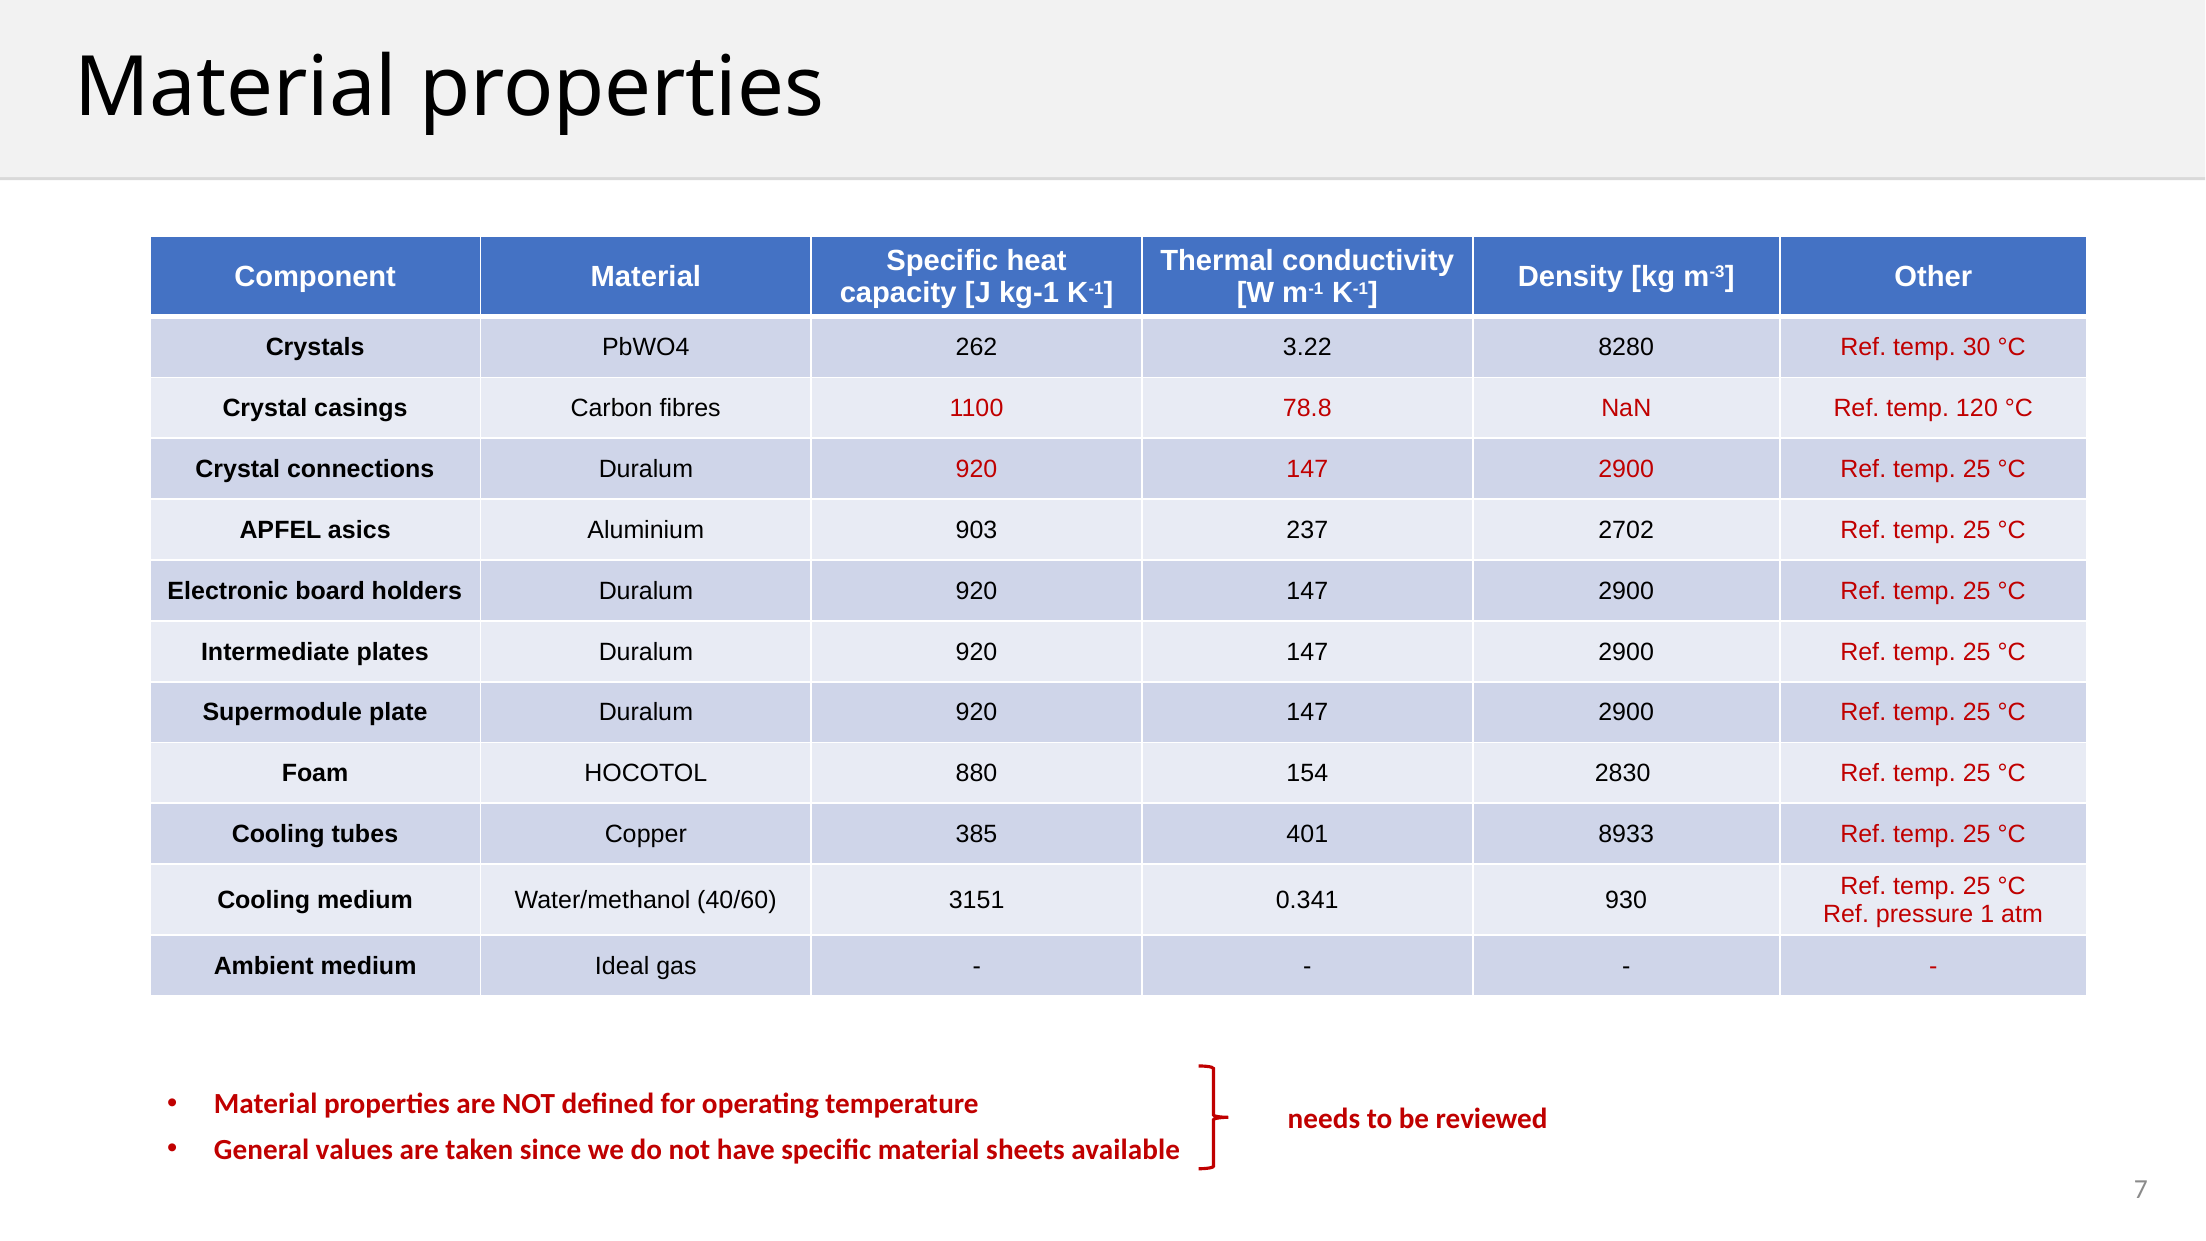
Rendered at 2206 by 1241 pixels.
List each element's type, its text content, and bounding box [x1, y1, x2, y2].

table_cell Copper [481, 804, 810, 863]
table_cell 2830 [1474, 743, 1779, 802]
table_cell - [1781, 936, 2086, 995]
table_cell - [1474, 936, 1779, 995]
table_cell Cooling tubes [151, 804, 480, 863]
table_cell 262 [812, 319, 1141, 377]
table_cell 2900 [1474, 439, 1779, 498]
text_box [1198, 1065, 1229, 1170]
table_header Thermal conductivity [W m-1 K-1] [1143, 237, 1472, 314]
table_cell Ref. temp. 25 °C [1781, 683, 2086, 742]
table_cell 147 [1143, 683, 1472, 742]
text_box Material properties are NOT defined for operating temperature General values are taken since we do not have specific material sheets available [152, 1066, 1197, 1173]
table_cell 401 [1143, 804, 1472, 863]
table_cell 920 [812, 683, 1141, 742]
title Material properties [0, 3, 2206, 175]
table_cell 920 [812, 622, 1141, 681]
table_cell 3.22 [1143, 319, 1472, 377]
table_cell 2900 [1474, 561, 1779, 620]
table_cell 2900 [1474, 683, 1779, 742]
table_cell Ref. temp. 120 °C [1781, 378, 2086, 437]
table_cell NaN [1474, 378, 1779, 437]
table_cell Ambient medium [151, 936, 480, 995]
table_cell Electronic board holders [151, 561, 480, 620]
table_cell Duralum [481, 622, 810, 681]
table_cell 147 [1143, 561, 1472, 620]
table_cell Ref. temp. 25 °C [1781, 439, 2086, 498]
table_cell Ref. temp. 25 °C [1781, 561, 2086, 620]
table_cell Aluminium [481, 500, 810, 559]
slide_number 7 [1666, 1154, 2163, 1221]
table_cell 2702 [1474, 500, 1779, 559]
table_cell 8933 [1474, 804, 1779, 863]
table_cell Ref. temp. 25 °C [1781, 622, 2086, 681]
table_cell Ideal gas [481, 936, 810, 995]
table_cell - [1143, 936, 1472, 995]
table_cell Crystal casings [151, 378, 480, 437]
table_cell 147 [1143, 439, 1472, 498]
table_cell 930 [1474, 865, 1779, 934]
table_cell HOCOTOL [481, 743, 810, 802]
table_cell Ref. temp. 25 °C [1781, 804, 2086, 863]
table_cell PbWO4 [481, 319, 810, 377]
table_cell Duralum [481, 439, 810, 498]
table_cell Ref. temp. 30 °C [1781, 319, 2086, 377]
table_header Component [151, 237, 480, 314]
table_cell Water/methanol (40/60) [481, 865, 810, 934]
table_cell 385 [812, 804, 1141, 863]
table_cell Intermediate plates [151, 622, 480, 681]
table_cell 903 [812, 500, 1141, 559]
table_cell 920 [812, 561, 1141, 620]
table_header Other [1781, 237, 2086, 314]
table_cell 237 [1143, 500, 1472, 559]
table_cell 1100 [812, 378, 1141, 437]
table_cell Duralum [481, 561, 810, 620]
table_cell Crystals [151, 319, 480, 377]
table_cell 920 [812, 439, 1141, 498]
table_cell APFEL asics [151, 500, 480, 559]
table_cell Cooling medium [151, 865, 480, 934]
table_cell Carbon fibres [481, 378, 810, 437]
table_cell 147 [1143, 622, 1472, 681]
table_cell 0.341 [1143, 865, 1472, 934]
table_cell Duralum [481, 683, 810, 742]
table_header Density [kg m-3] [1474, 237, 1779, 314]
table_cell - [812, 936, 1141, 995]
table_cell Supermodule plate [151, 683, 480, 742]
table_cell 78.8 [1143, 378, 1472, 437]
table_cell Ref. temp. 25 °C [1781, 743, 2086, 802]
table_header Material [481, 237, 810, 314]
table_cell Ref. temp. 25 °C [1781, 500, 2086, 559]
table_cell Ref. temp. 25 °C Ref. pressure 1 atm [1781, 865, 2086, 934]
table_cell Crystal connections [151, 439, 480, 498]
table_cell 154 [1143, 743, 1472, 802]
table_header Specific heat capacity [J kg-1 K-1] [812, 237, 1141, 314]
table_cell Foam [151, 743, 480, 802]
table_cell 3151 [812, 865, 1141, 934]
text_box needs to be reviewed [1272, 1092, 1563, 1142]
table_cell 2900 [1474, 622, 1779, 681]
table_cell 8280 [1474, 319, 1779, 377]
table_cell 880 [812, 743, 1141, 802]
